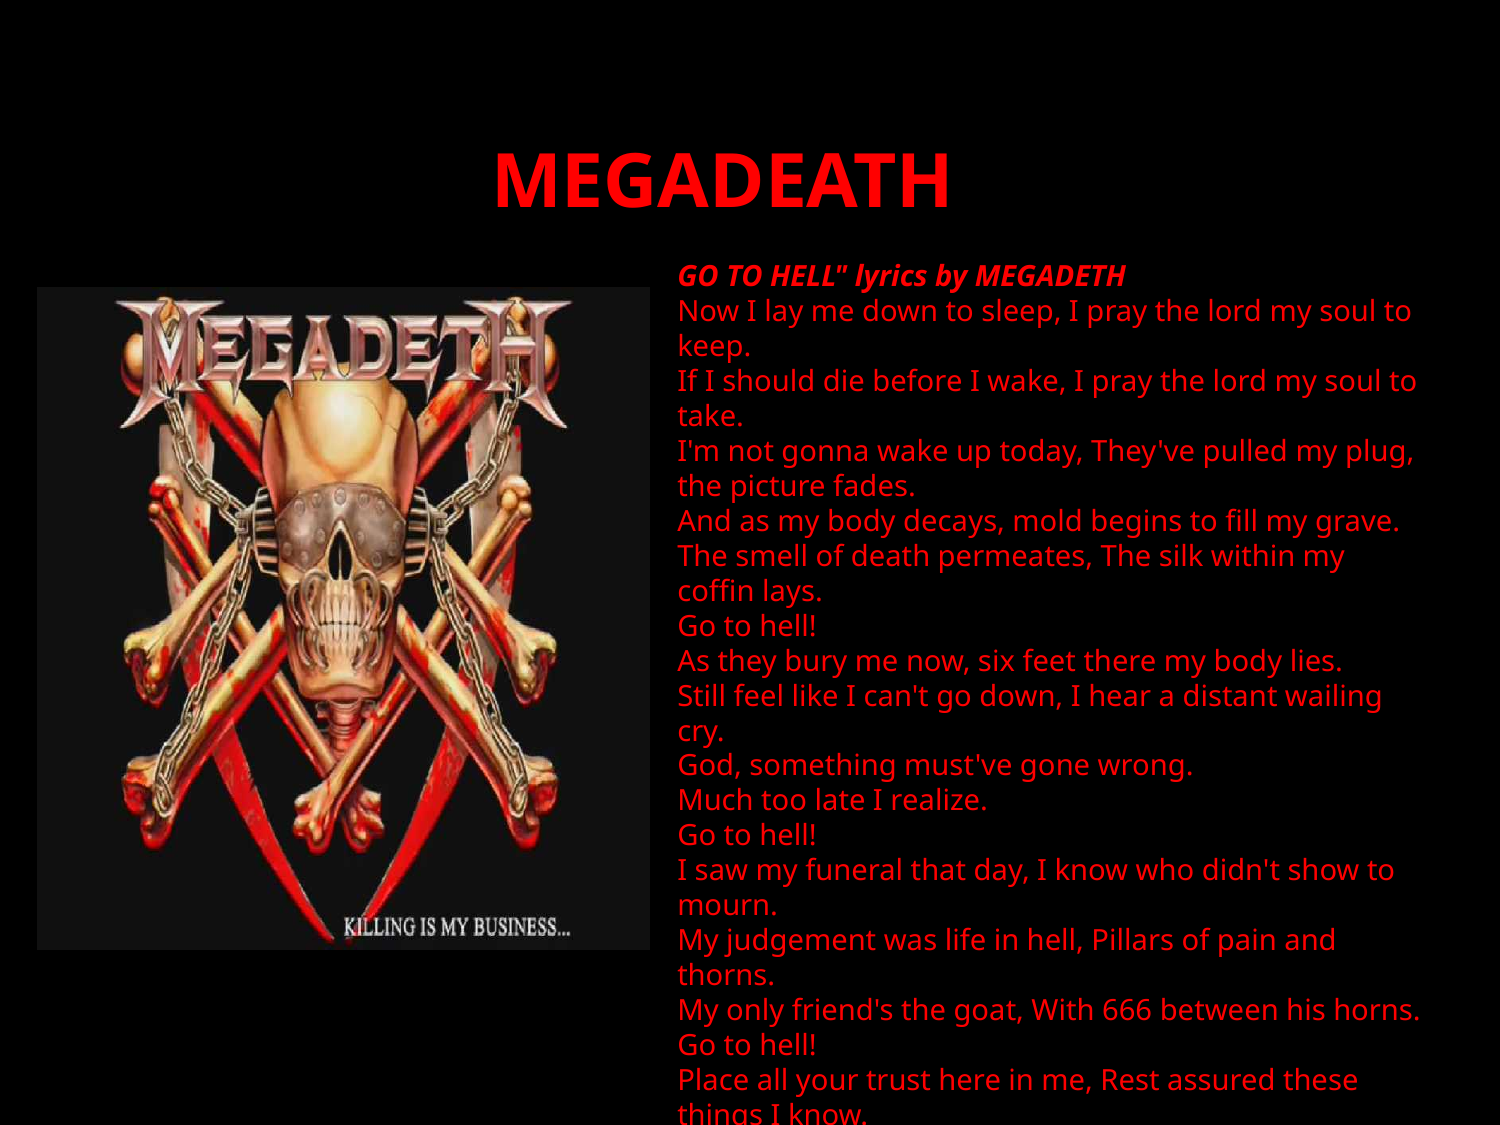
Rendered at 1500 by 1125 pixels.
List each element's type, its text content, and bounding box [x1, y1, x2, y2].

text_box MEGADEATH [349, 124, 1038, 230]
picture [37, 287, 650, 950]
text_box GO TO HELL" lyrics by MEGADETH Now I lay me down to sleep, I pray the lord my soul to keep. If I should die before I wake, I pray the lord my soul to take. I'm not gonna wake up today, They've pulled my plug, the picture fades. And as my body decays, mold begins to fill my grave. The smell of death permeates, The silk within my coffin lays. Go to hell! As they bury me now, six feet there my body lies. Still feel like I can't go down, I hear a distant wailing cry. God, something must've gone wrong. Much too late I realize. Go to hell! I saw my funeral that day, I know who didn't show to mourn. My judgement was life in hell, Pillars of pain and thorns. My only friend's the goat, With 666 between his horns. Go to hell! Place all your trust here in me, Rest assured these things I know. And as Charon sails the sea, Your journey too shall end below. Ah yes you're all sitting ducks, It's true you reap what you sow. Go to hell! Now I lay me down to sleep, Blah, blah, blah my soul to keep. If I die before I wake, I'll go to hell for heaven's sake. [662, 249, 1438, 1125]
